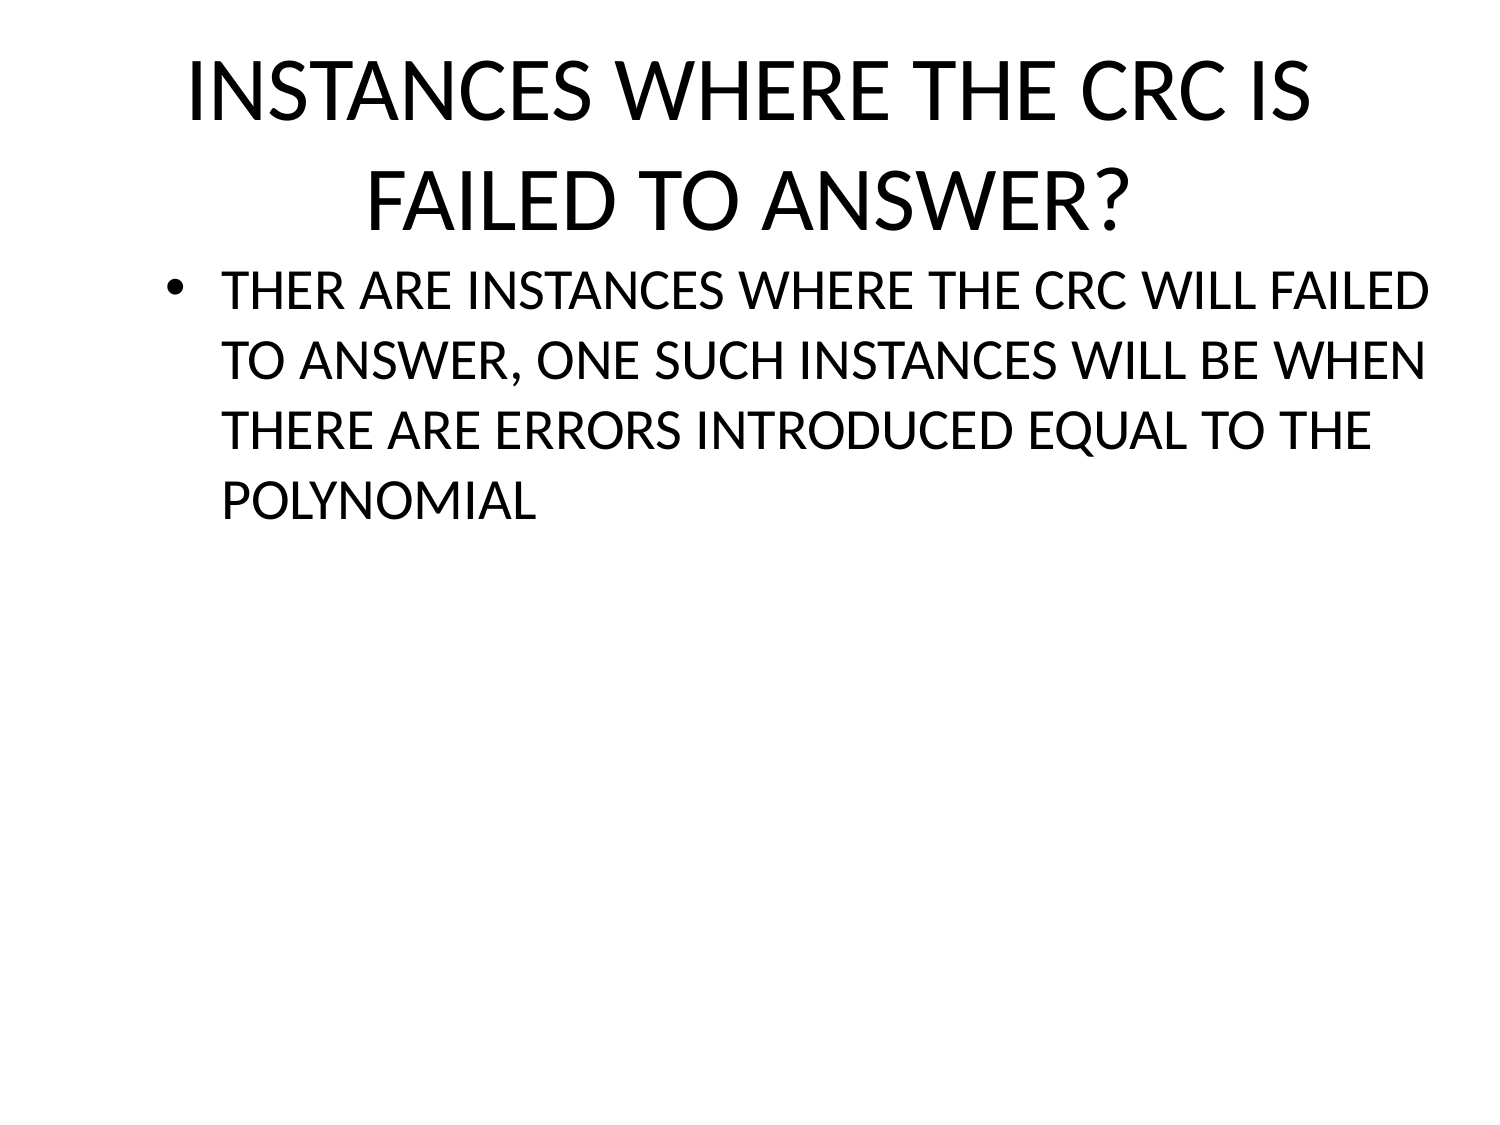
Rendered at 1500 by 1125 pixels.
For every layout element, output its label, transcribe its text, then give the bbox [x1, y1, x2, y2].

list THER ARE INSTANCES WHERE THE CRC WILL FAILED TO ANSWER, ONE SUCH INSTANCES WILL BE WHEN THERE ARE ERRORS INTRODUCED EQUAL TO THE POLYNOMIAL [149, 243, 1500, 987]
title INSTANCES WHERE THE CRC IS FAILED TO ANSWER? [74, 44, 1426, 233]
